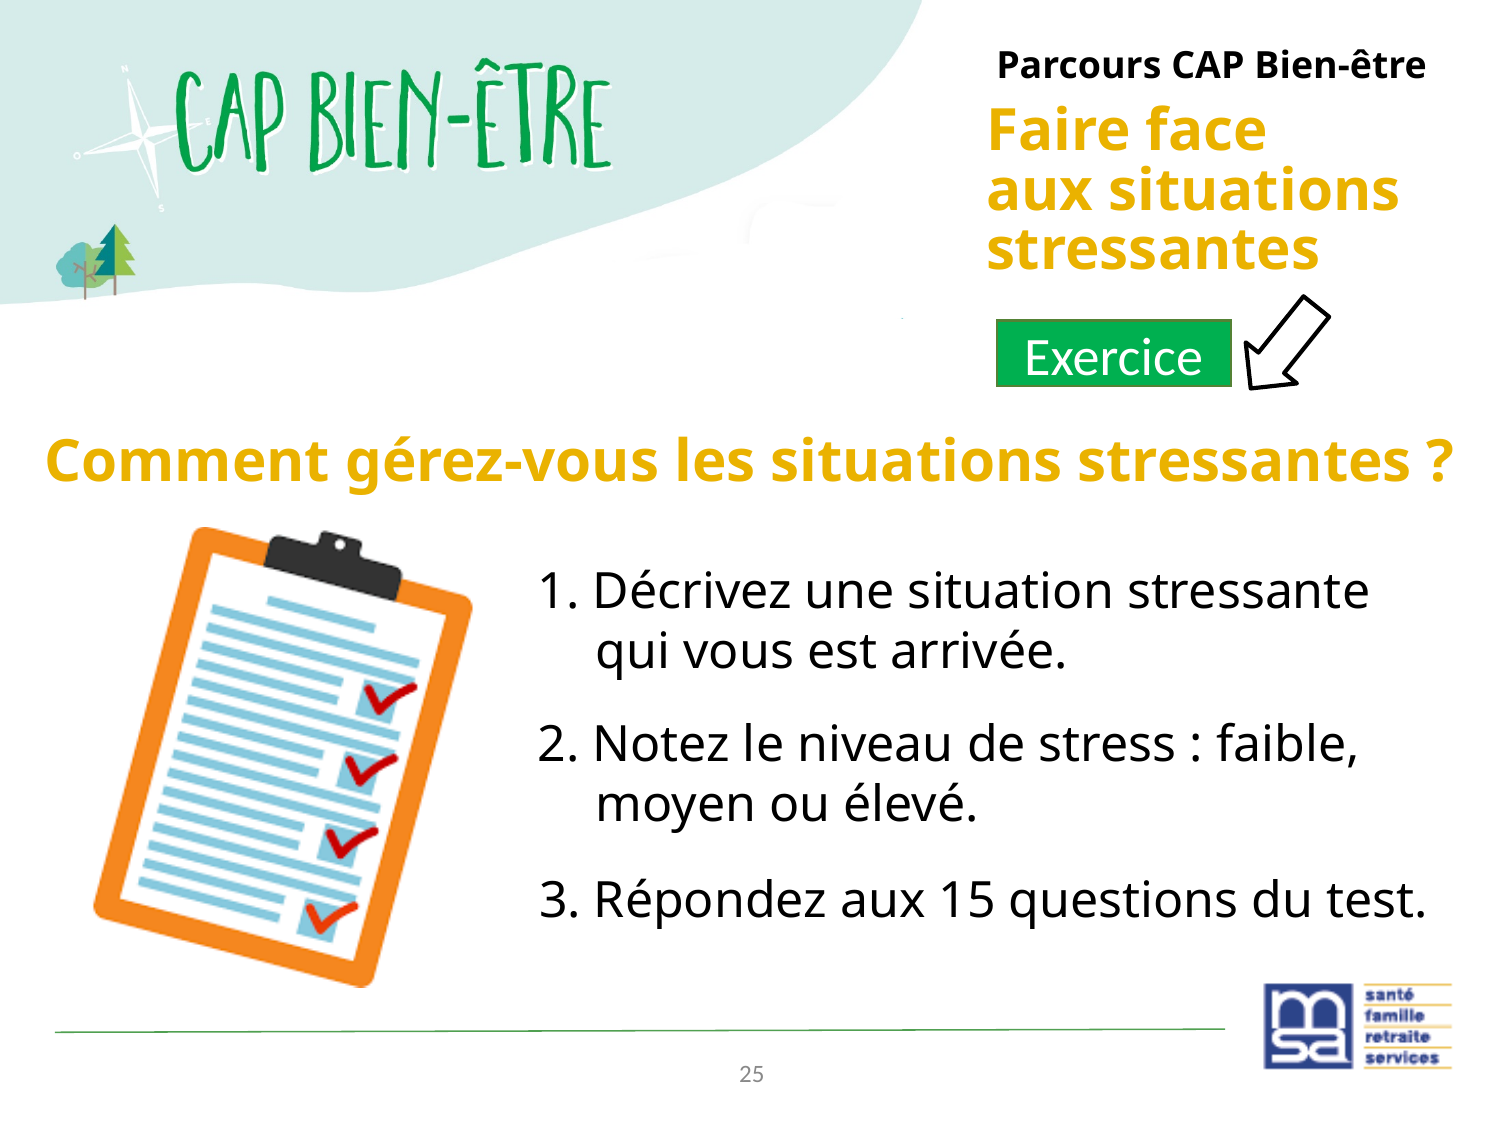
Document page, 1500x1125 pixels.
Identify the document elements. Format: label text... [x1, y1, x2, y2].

text_box 1. Décrivez une situation stressante qui vous est arrivée. [537, 558, 1434, 690]
text_box Exercice [996, 320, 1231, 387]
text_box 25 [54, 1042, 1245, 1103]
picture [53, 526, 514, 988]
text_box [1243, 294, 1332, 391]
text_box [54, 1028, 1226, 1033]
text_box 2. Notez le niveau de stress : faible, moyen ou élevé. [537, 711, 1376, 843]
text_box Comment gérez-vous les situations stressantes ? [0, 412, 1500, 516]
picture [0, 0, 941, 320]
slide_number – 25 [560, 1027, 1245, 1042]
text_box Parcours CAP Bien-être [968, 34, 1455, 94]
text_box Faire face aux situations stressantes [945, 117, 1447, 268]
text_box 3. Répondez aux 15 questions du test. [538, 867, 1437, 999]
picture [1250, 929, 1476, 1125]
